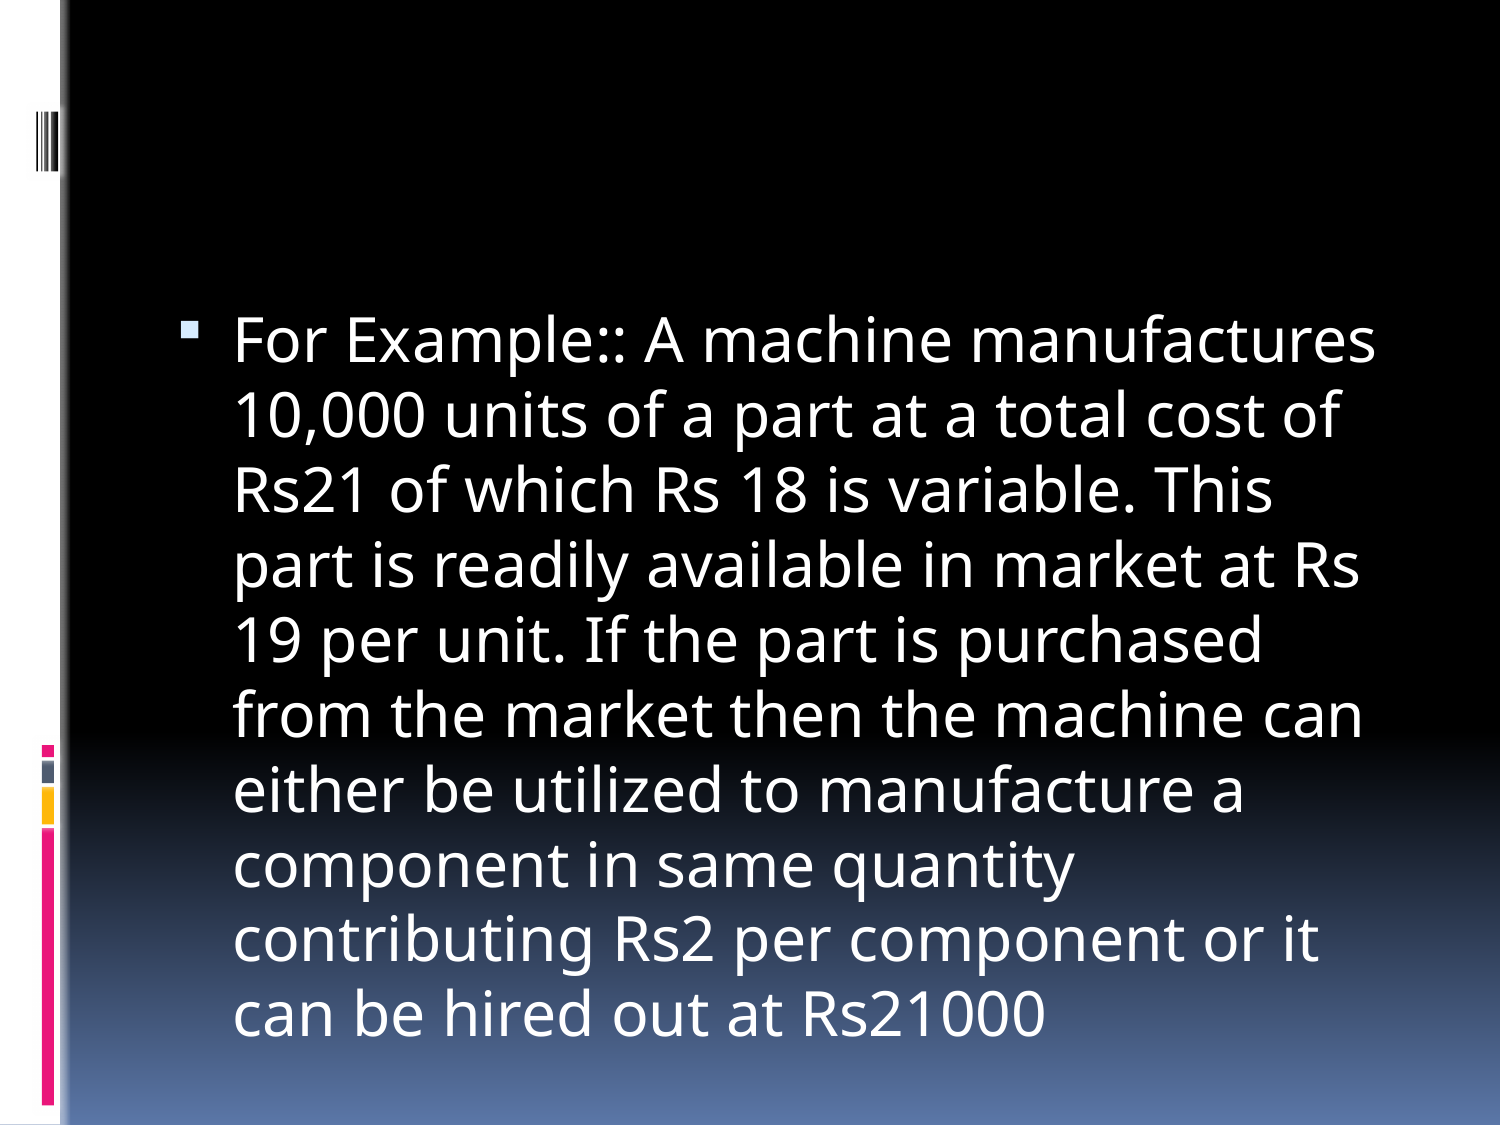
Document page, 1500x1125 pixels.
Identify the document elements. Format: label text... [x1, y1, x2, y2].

list For Example:: A machine manufactures 10,000 units of a part at a total cost of Rs21 of which Rs 18 is variable. This part is readily available in market at Rs 19 per unit. If the part is purchased from the market then the machine can either be utilized to manufacture a component in same quantity contributing Rs2 per component or it can be hired out at Rs21000 [150, 292, 1425, 1043]
